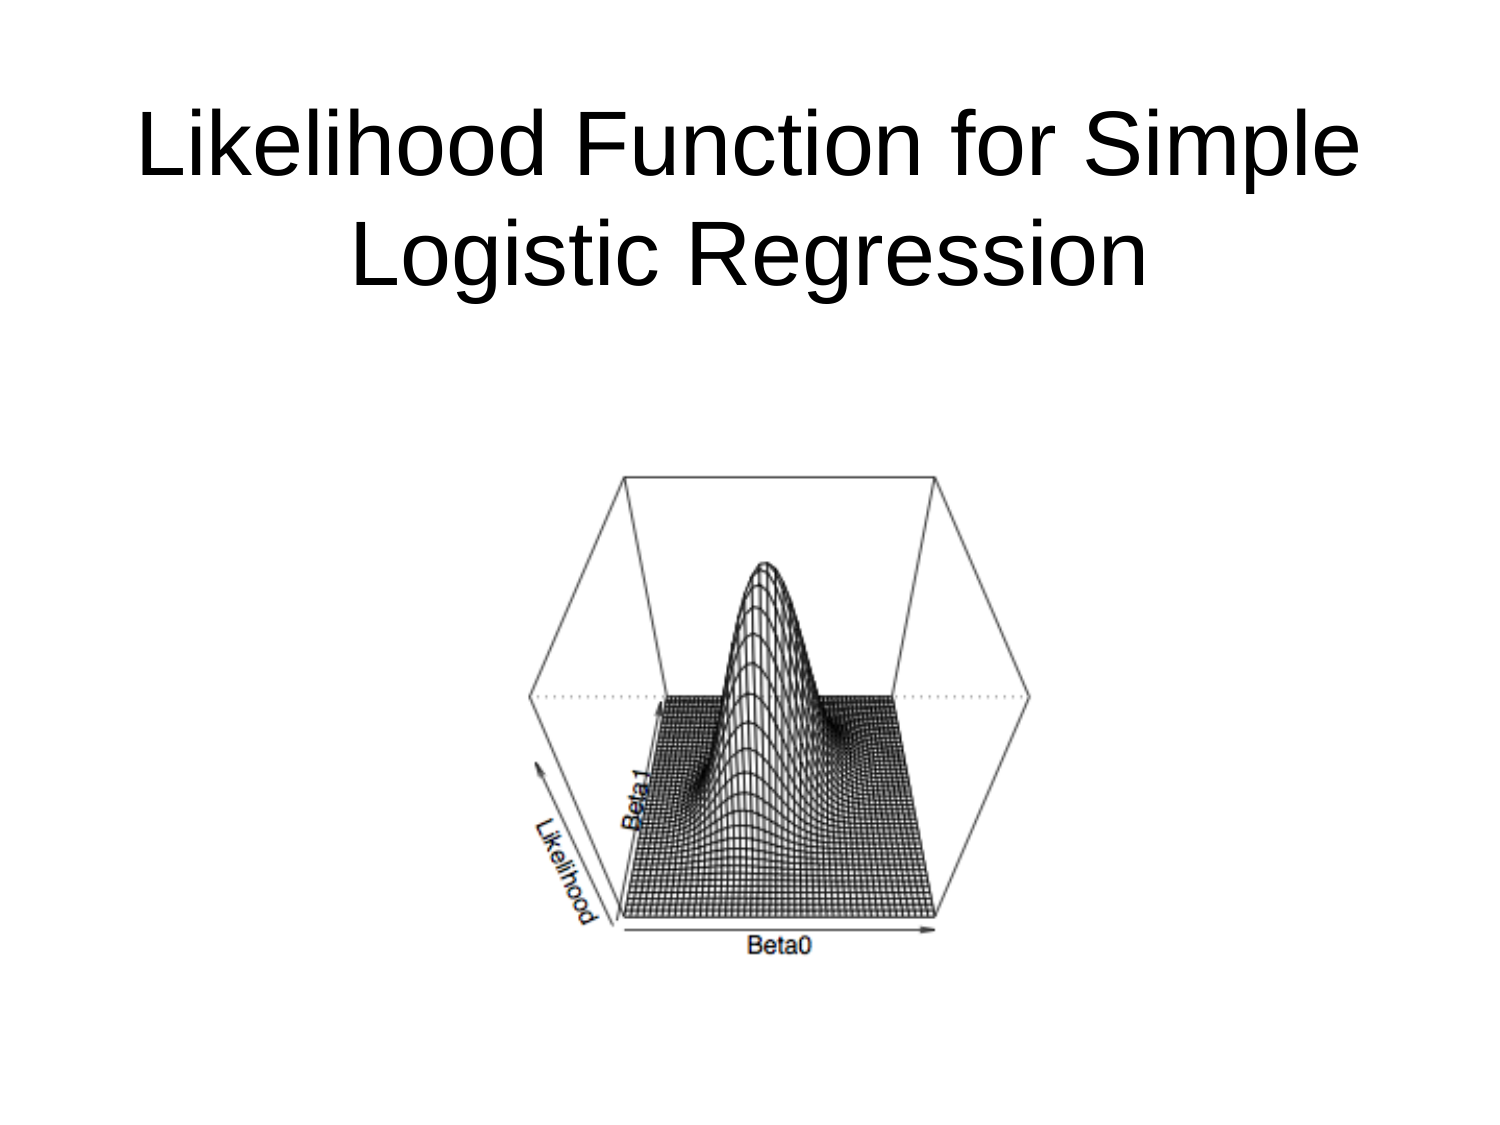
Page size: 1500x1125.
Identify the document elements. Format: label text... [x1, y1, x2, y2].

title Likelihood Function for Simple Logistic Regression [112, 99, 1388, 288]
picture [374, 337, 1126, 1088]
